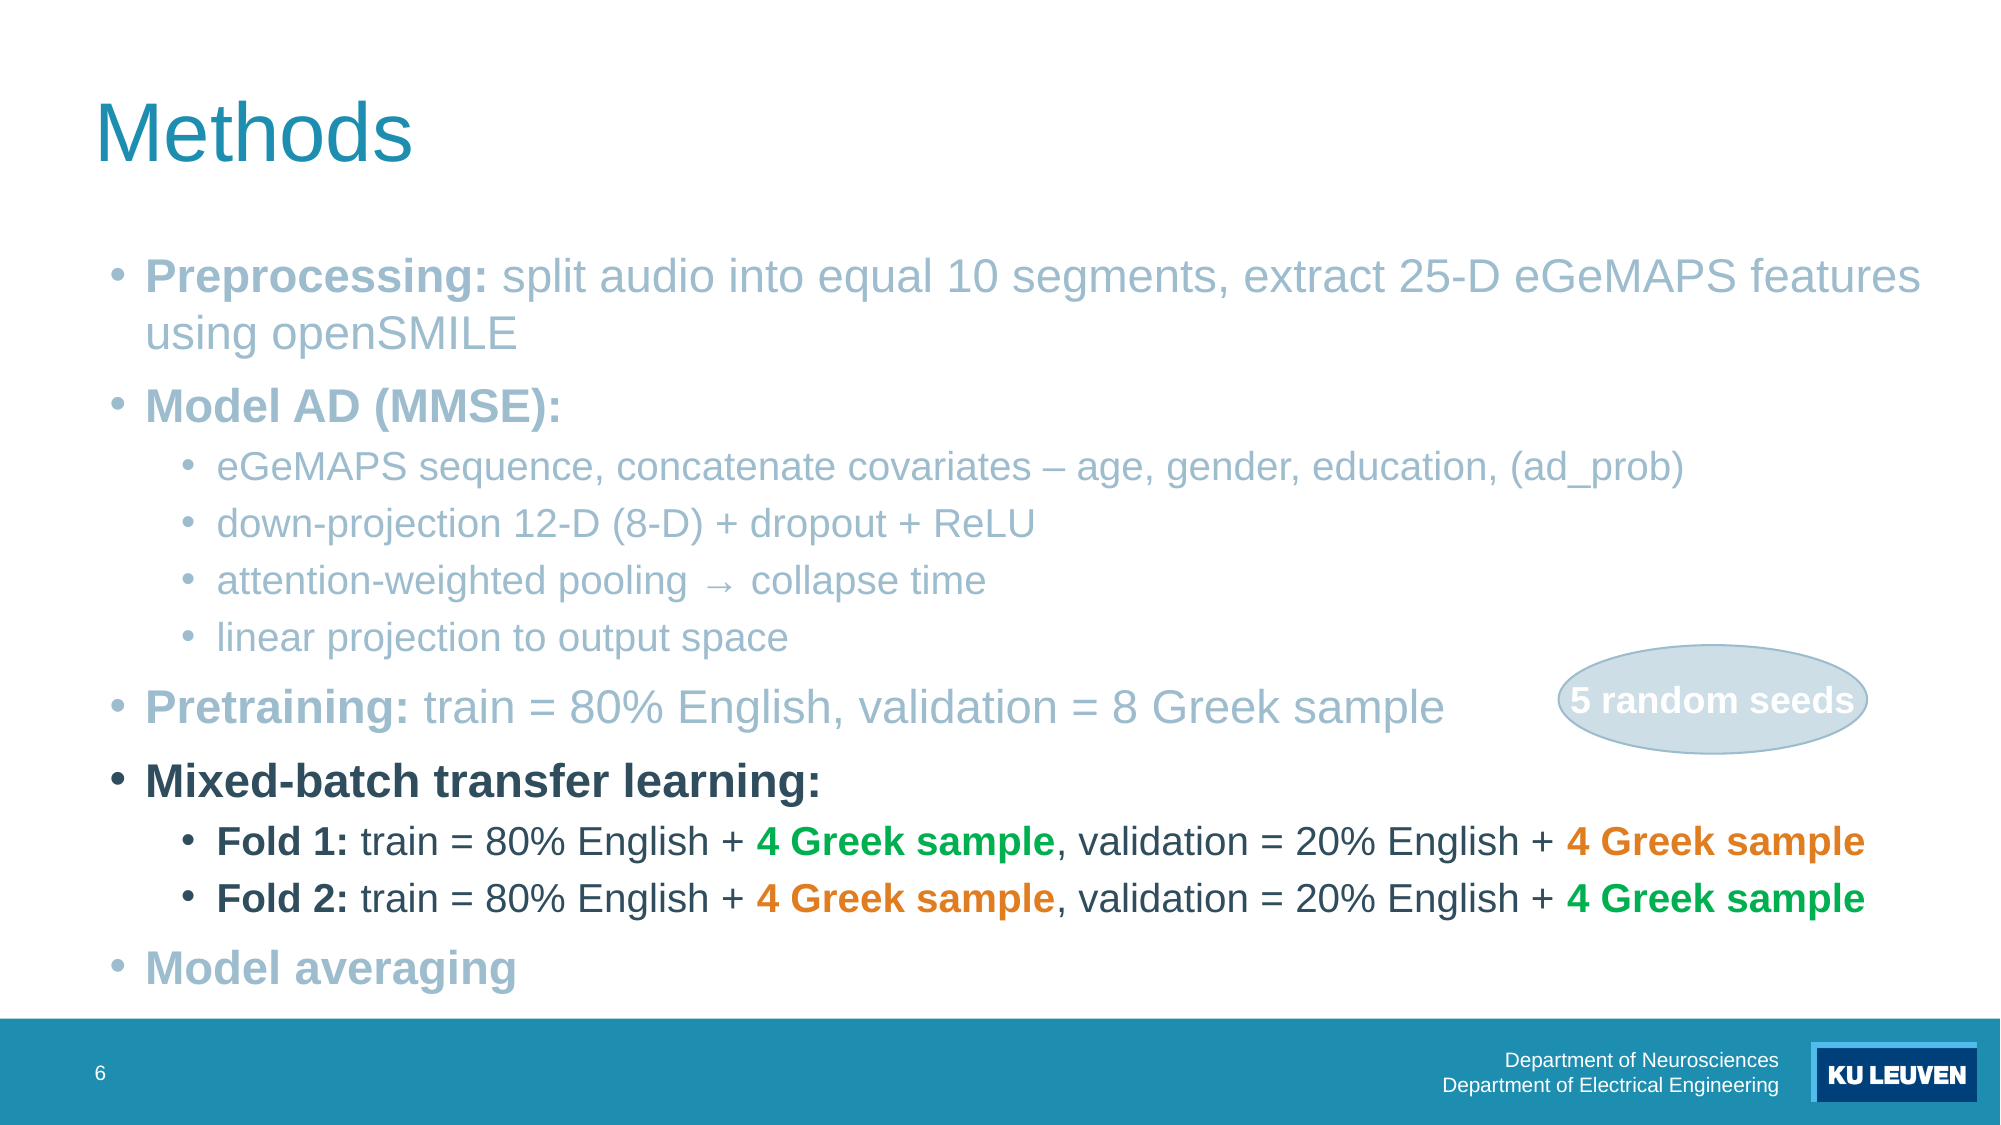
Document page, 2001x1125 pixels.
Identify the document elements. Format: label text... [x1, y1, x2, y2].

slide_number 6 [94, 1018, 201, 1125]
list Preprocessing: split audio into equal 10 segments, extract 25-D eGeMAPS features using openSMILE Model AD (MMSE): eGeMAPS sequence, concatenate covariates – age, gender, education, (ad_prob) down-projection 12-D (8-D) + dropout + ReLU attention-weighted pooling → collapse time linear projection to output space Pretraining: train = 80% English, validation = 8 Greek sample Mixed-batch transfer learning: Fold 1: train = 80% English + 4 Greek sample, validation = 20% English + 4 Greek sample Fold 2: train = 80% English + 4 Greek sample, validation = 20% English + 4 Greek sample Model averaging [94, 237, 1947, 1009]
footer Department of Neurosciences Department of Electrical Engineering [1426, 1018, 1809, 1125]
picture [1811, 1042, 1977, 1102]
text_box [1558, 645, 1868, 754]
title Methods [94, 33, 1906, 223]
